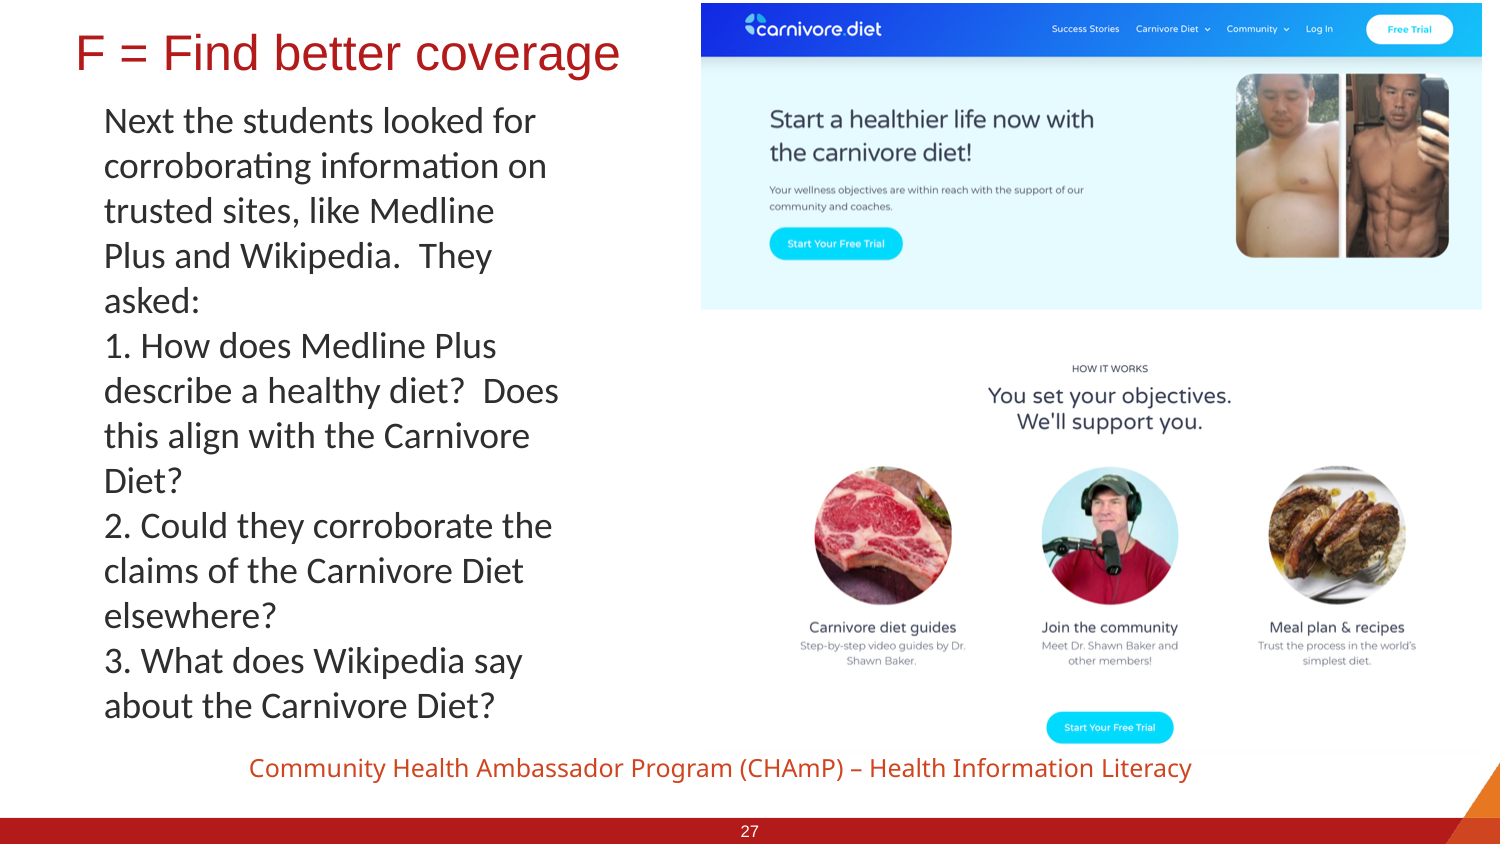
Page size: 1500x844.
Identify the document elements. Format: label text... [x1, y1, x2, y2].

title F = Find better coverage [75, 20, 695, 89]
picture [0, 762, 1500, 844]
picture [587, 765, 594, 775]
picture [825, 762, 832, 768]
picture [874, 762, 883, 767]
picture [768, 762, 777, 767]
picture [635, 762, 642, 768]
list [700, 3, 1483, 755]
text_box Next the students looked for corroborating information on trusted sites, like Medline Plus and Wikipedia. They asked: 1. How does Medline Plus describe a healthy diet? Does this align with the Carnivore Diet? 2. Could they corroborate the claims of the Carnivore Diet elsewhere? 3. What does Wikipedia say about the Carnivore Diet? [88, 89, 578, 779]
